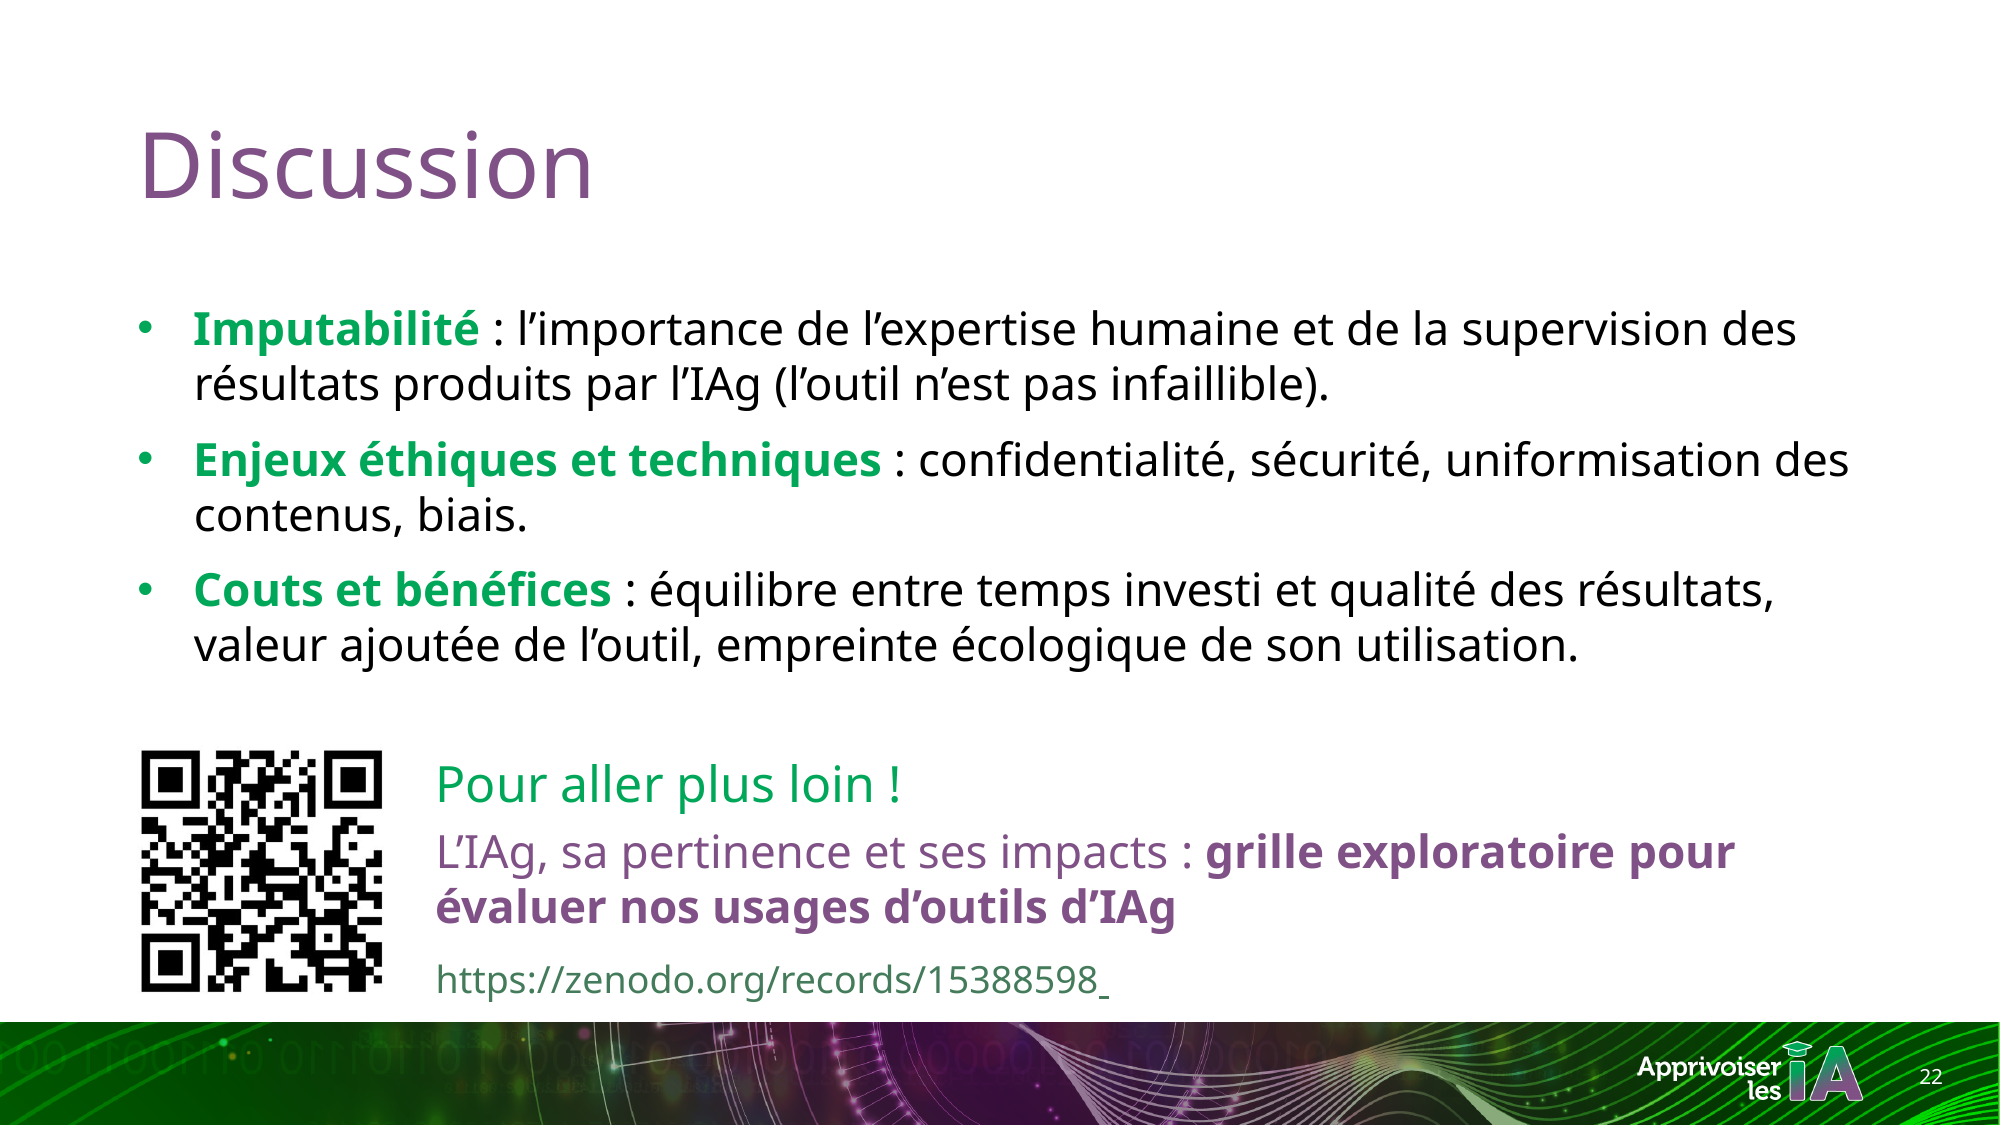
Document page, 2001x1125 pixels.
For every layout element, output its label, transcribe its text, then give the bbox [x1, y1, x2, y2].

title Discussion [137, 59, 1863, 278]
picture [136, 745, 389, 995]
picture [0, 1022, 2000, 1125]
list Imputabilité : l’importance de l’expertise humaine et de la supervision des résultats produits par l’IAg (l’outil n’est pas infaillible). Enjeux éthiques et techniques : confidentialité, sécurité, uniformisation des contenus, biais. Couts et bénéfices : équilibre entre temps investi et qualité des résultats, valeur ajoutée de l’outil, empreinte écologique de son utilisation. [137, 299, 1863, 675]
slide_number 22 [1862, 1026, 2000, 1125]
text_box Pour aller plus loin ! L’IAg, sa pertinence et ses impacts​ : grille exploratoire pour évaluer nos usages d’outils d’IAg​ https://zenodo.org/records/15388598​ [420, 745, 1863, 1015]
